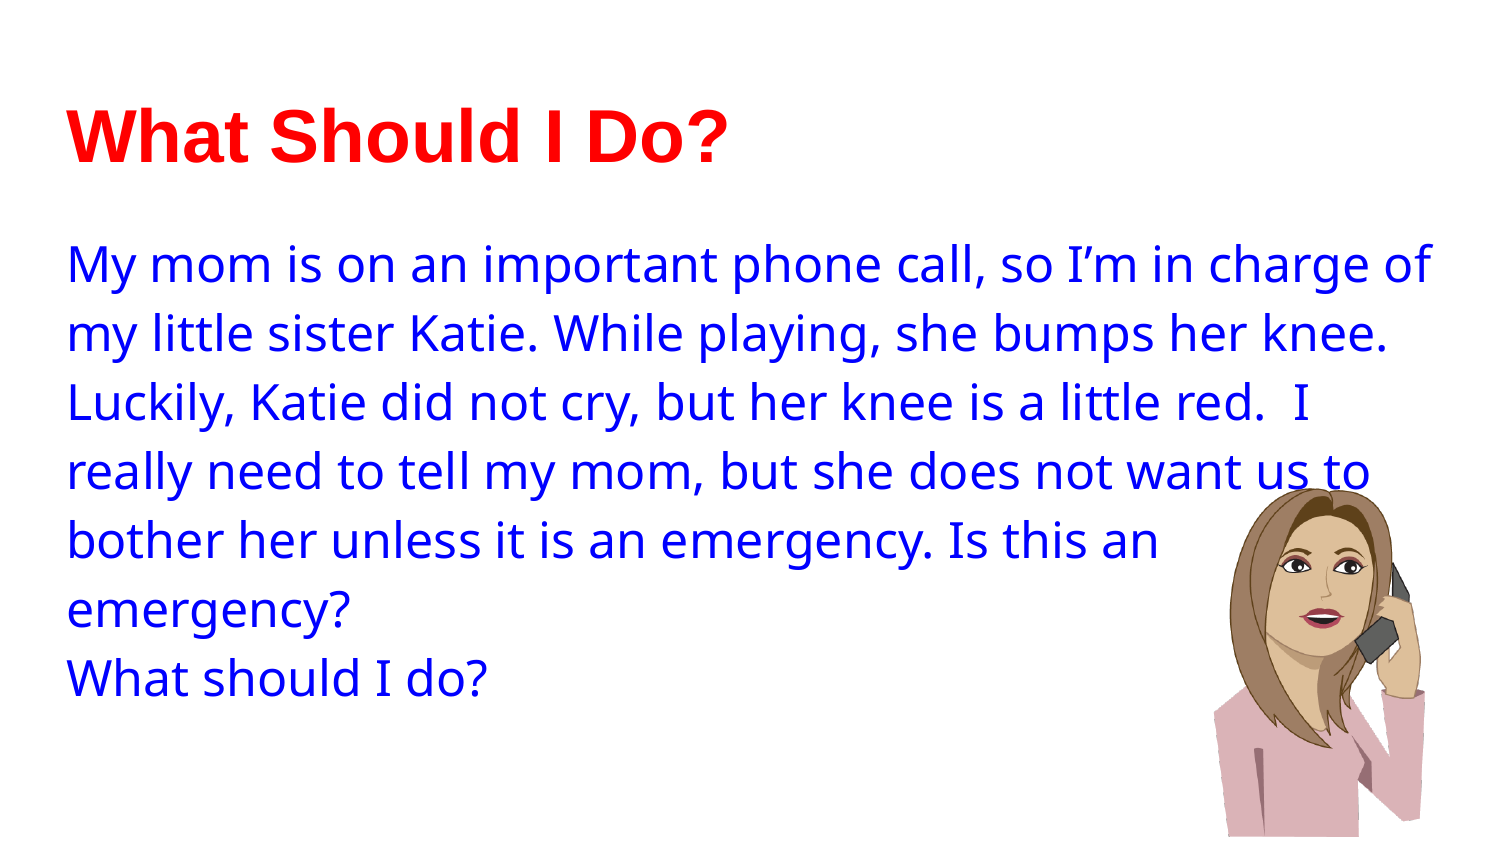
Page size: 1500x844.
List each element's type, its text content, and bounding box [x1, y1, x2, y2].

picture [1213, 488, 1425, 837]
title What Should I Do? [51, 72, 1449, 167]
list My mom is on an important phone call, so I’m in charge of my little sister Katie. While playing, she bumps her knee. Luckily, Katie did not cry, but her knee is a little red. I really need to tell my mom, but she does not want us to bother her unless it is an emergency. Is this an emergency? What should I do? [51, 208, 1449, 756]
